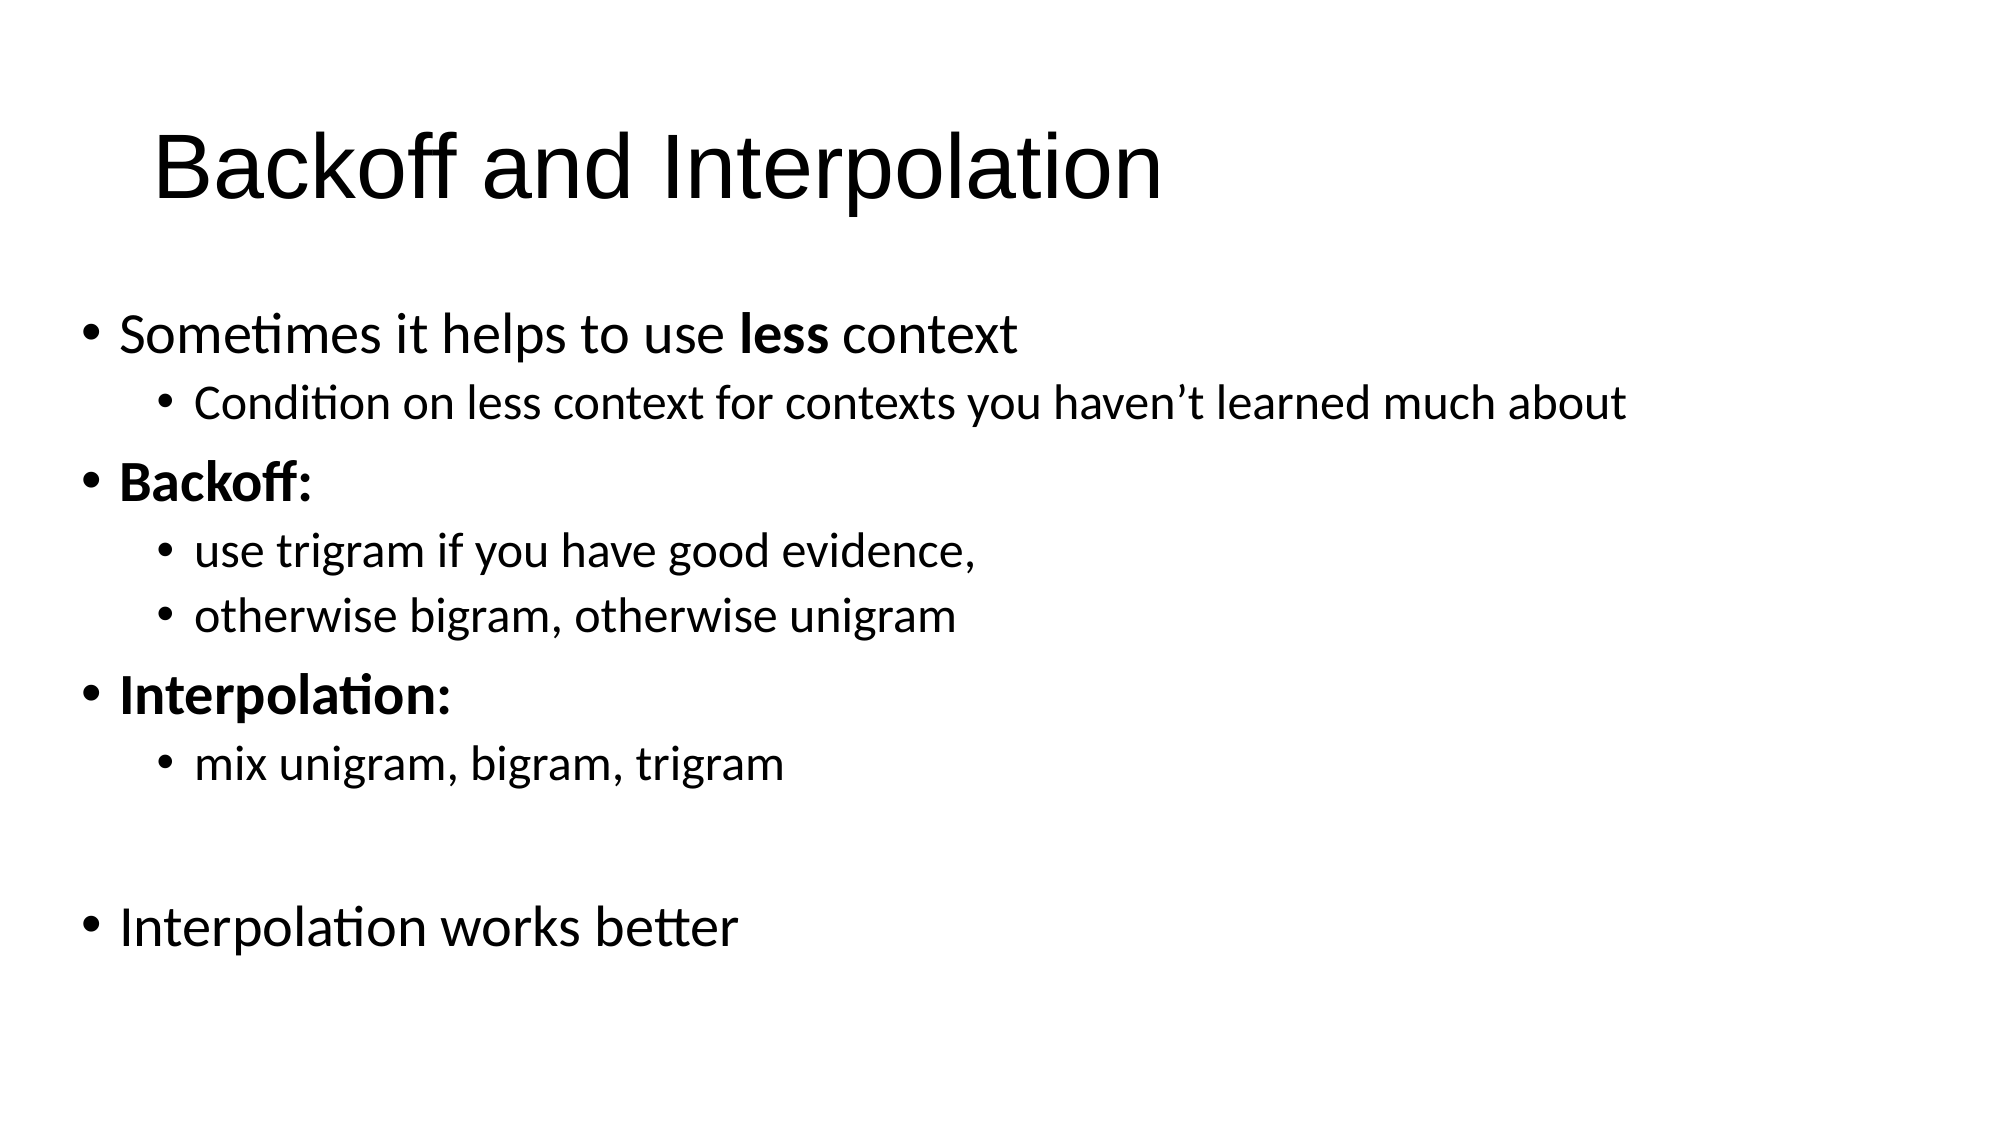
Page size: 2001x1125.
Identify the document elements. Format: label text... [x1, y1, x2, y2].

list Sometimes it helps to use less context Condition on less context for contexts you haven’t learned much about Backoff: use trigram if you have good evidence, otherwise bigram, otherwise unigram Interpolation: mix unigram, bigram, trigram Interpolation works better [66, 295, 1934, 1096]
title Backoff and Interpolation [137, 59, 1863, 278]
